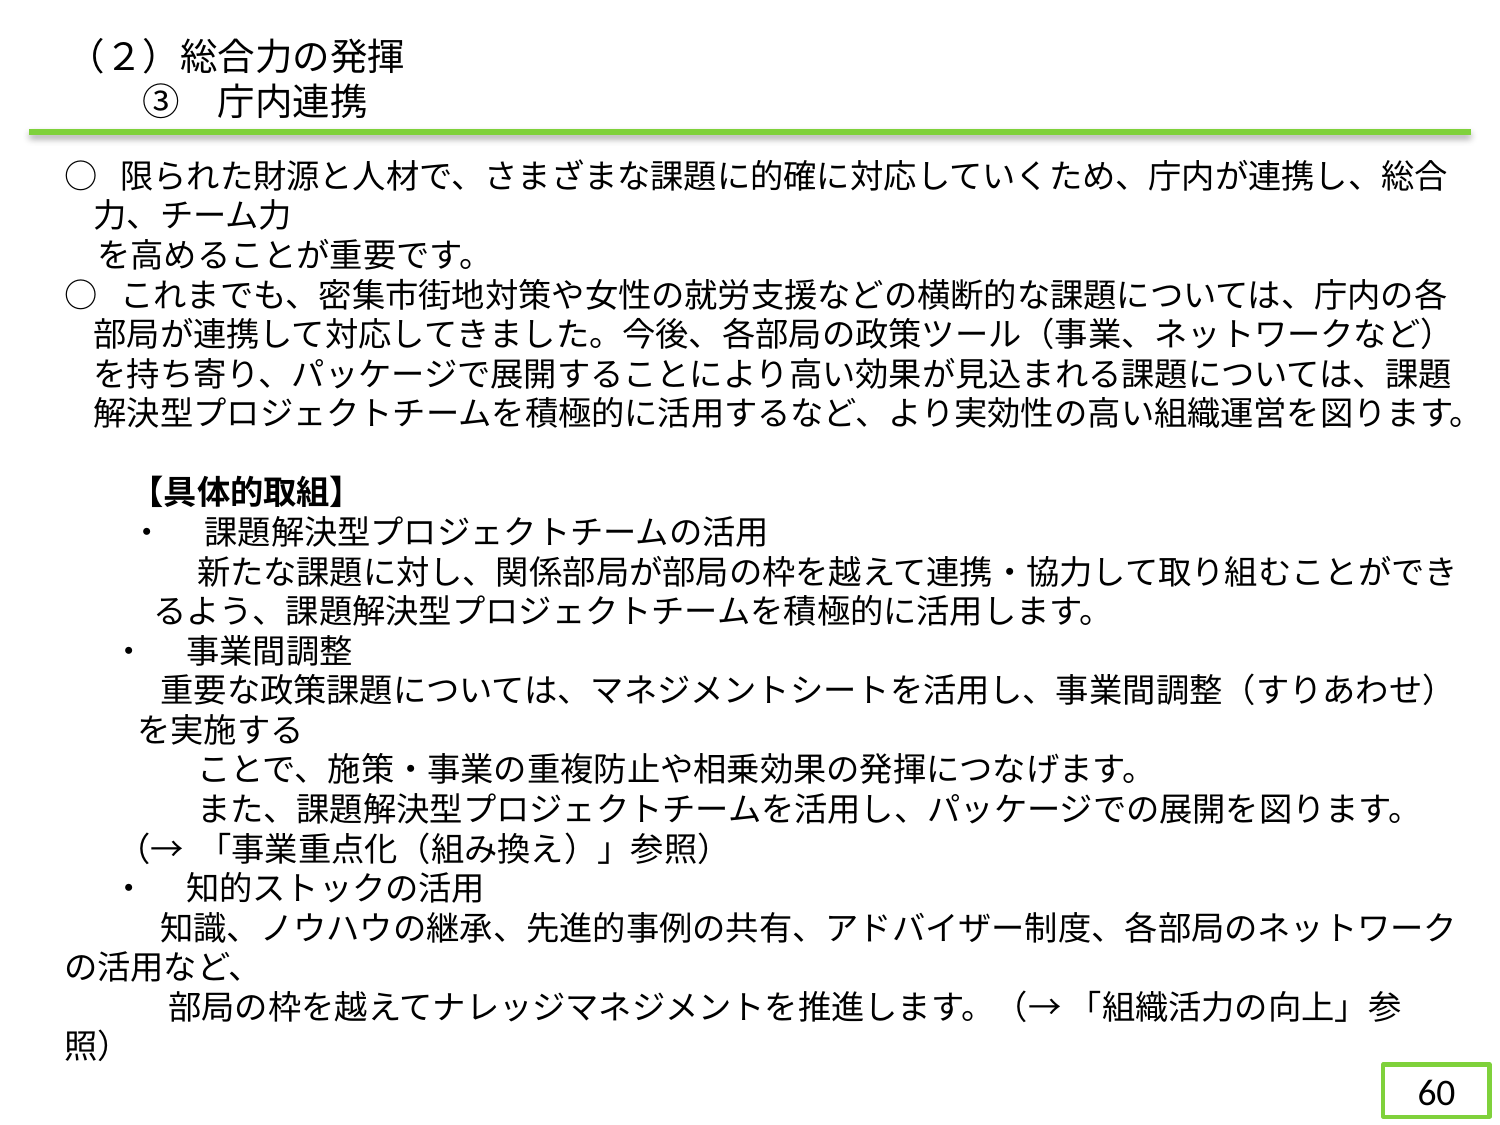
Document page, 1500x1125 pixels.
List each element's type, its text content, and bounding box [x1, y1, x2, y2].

text_box （２）総合力の発揮 ③ 庁内連携 [53, 26, 1437, 128]
text_box ○ 限られた財源と人材で、さまざまな課題に的確に対応していくため、庁内が連携し、総合力、チーム力 を高めることが重要です。 ○ これまでも、密集市街地対策や女性の就労支援などの横断的な課題については、庁内の各部局が連携して対応してきました。今後、各部局の政策ツール（事業、ネットワークなど）を持ち寄り、パッケージで展開することにより高い効果が見込まれる課題については、課題解決型プロジェクトチームを積極的に活用するなど、より実効性の高い組織運営を図ります。 【具体的取組】 ・ 課題解決型プロジェクトチームの活用 新たな課題に対し、関係部局が部局の枠を越えて連携・協力して取り組むことができるよう、課題解決型プロジェクトチームを積極的に活用します。 ・ 事業間調整 重要な政策課題については、マネジメントシートを活用し、事業間調整（すりあわせ）を実施する ことで、施策・事業の重複防止や相乗効果の発揮につなげます。 また、課題解決型プロジェクトチームを活用し、パッケージでの展開を図ります。 （→ 「事業重点化（組み換え）」参照） ・ 知的ストックの活用 知識、ノウハウの継承、先進的事例の共有、アドバイザー制度、各部局のネットワークの活用など、 部局の枠を越えてナレッジマネジメントを推進します。（→ 「組織活力の向上」参照） [49, 148, 1480, 1073]
text_box 59 [1381, 1062, 1492, 1119]
